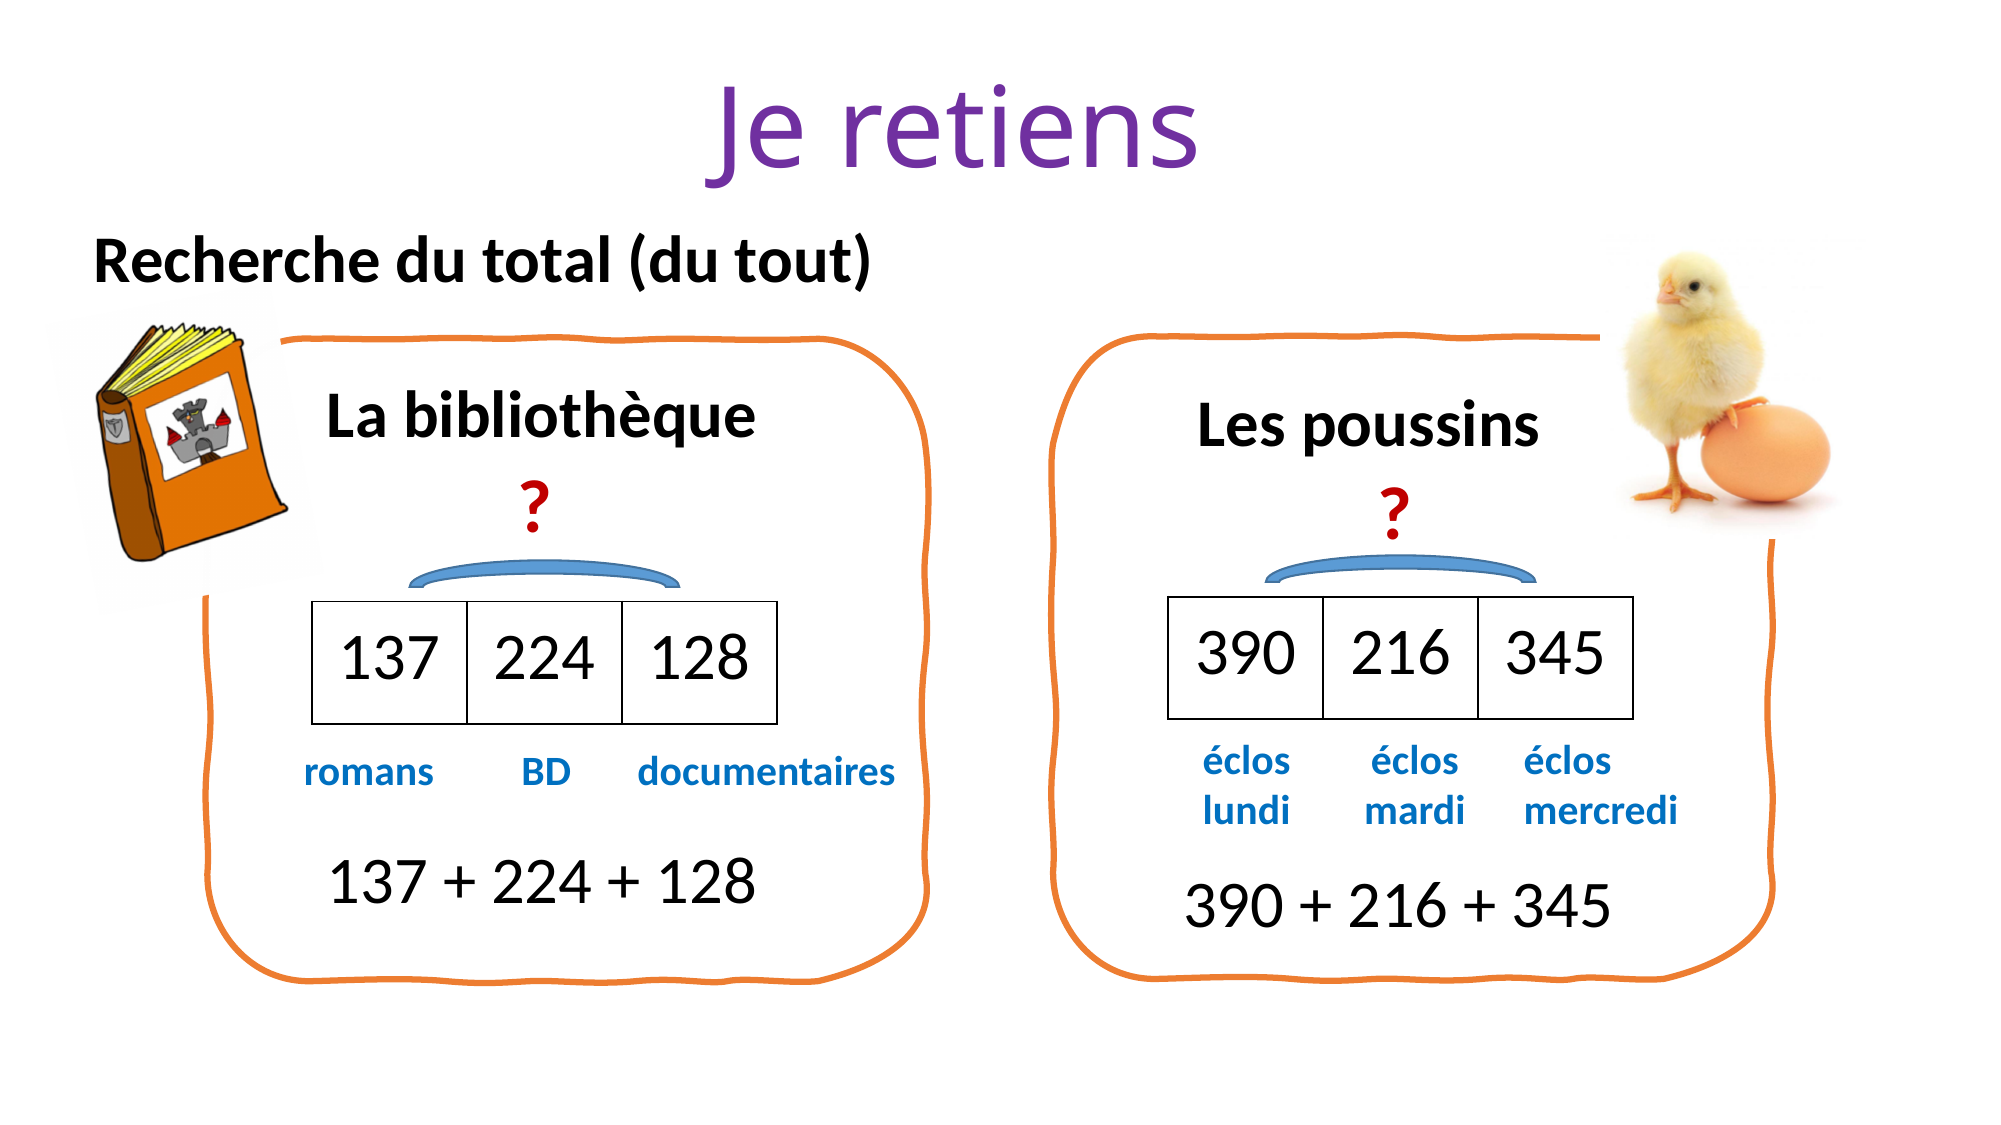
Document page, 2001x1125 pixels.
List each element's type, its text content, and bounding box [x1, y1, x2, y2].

picture [1600, 230, 1866, 539]
text_box documentaires [924, 736, 935, 802]
title Je retiens [79, 40, 1837, 222]
text_box [1050, 334, 1774, 982]
text_box [204, 336, 930, 985]
text_box Recherche du total (du tout) [79, 222, 1837, 304]
picture [46, 283, 323, 614]
